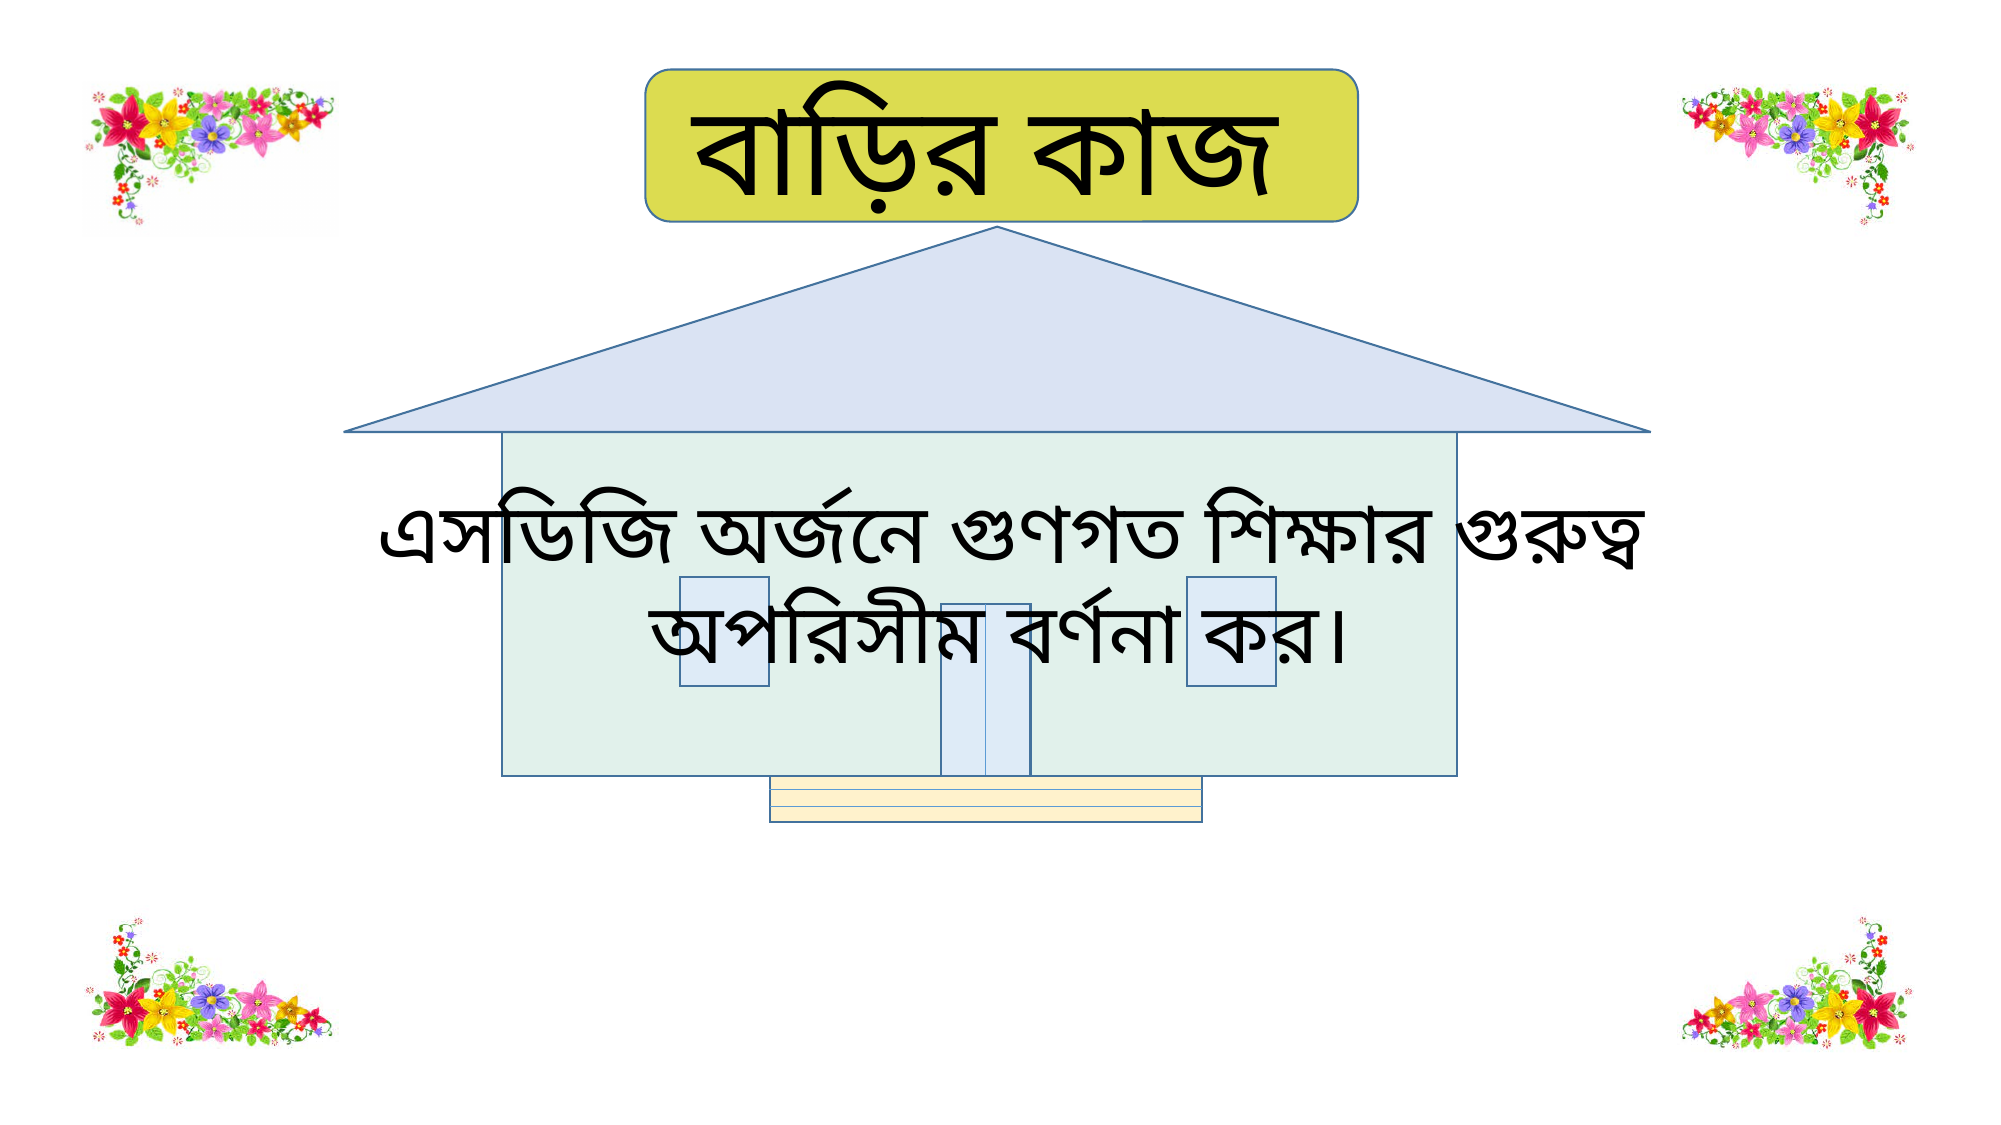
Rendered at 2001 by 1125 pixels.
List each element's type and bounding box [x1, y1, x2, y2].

text_box [23, 20, 1980, 1106]
